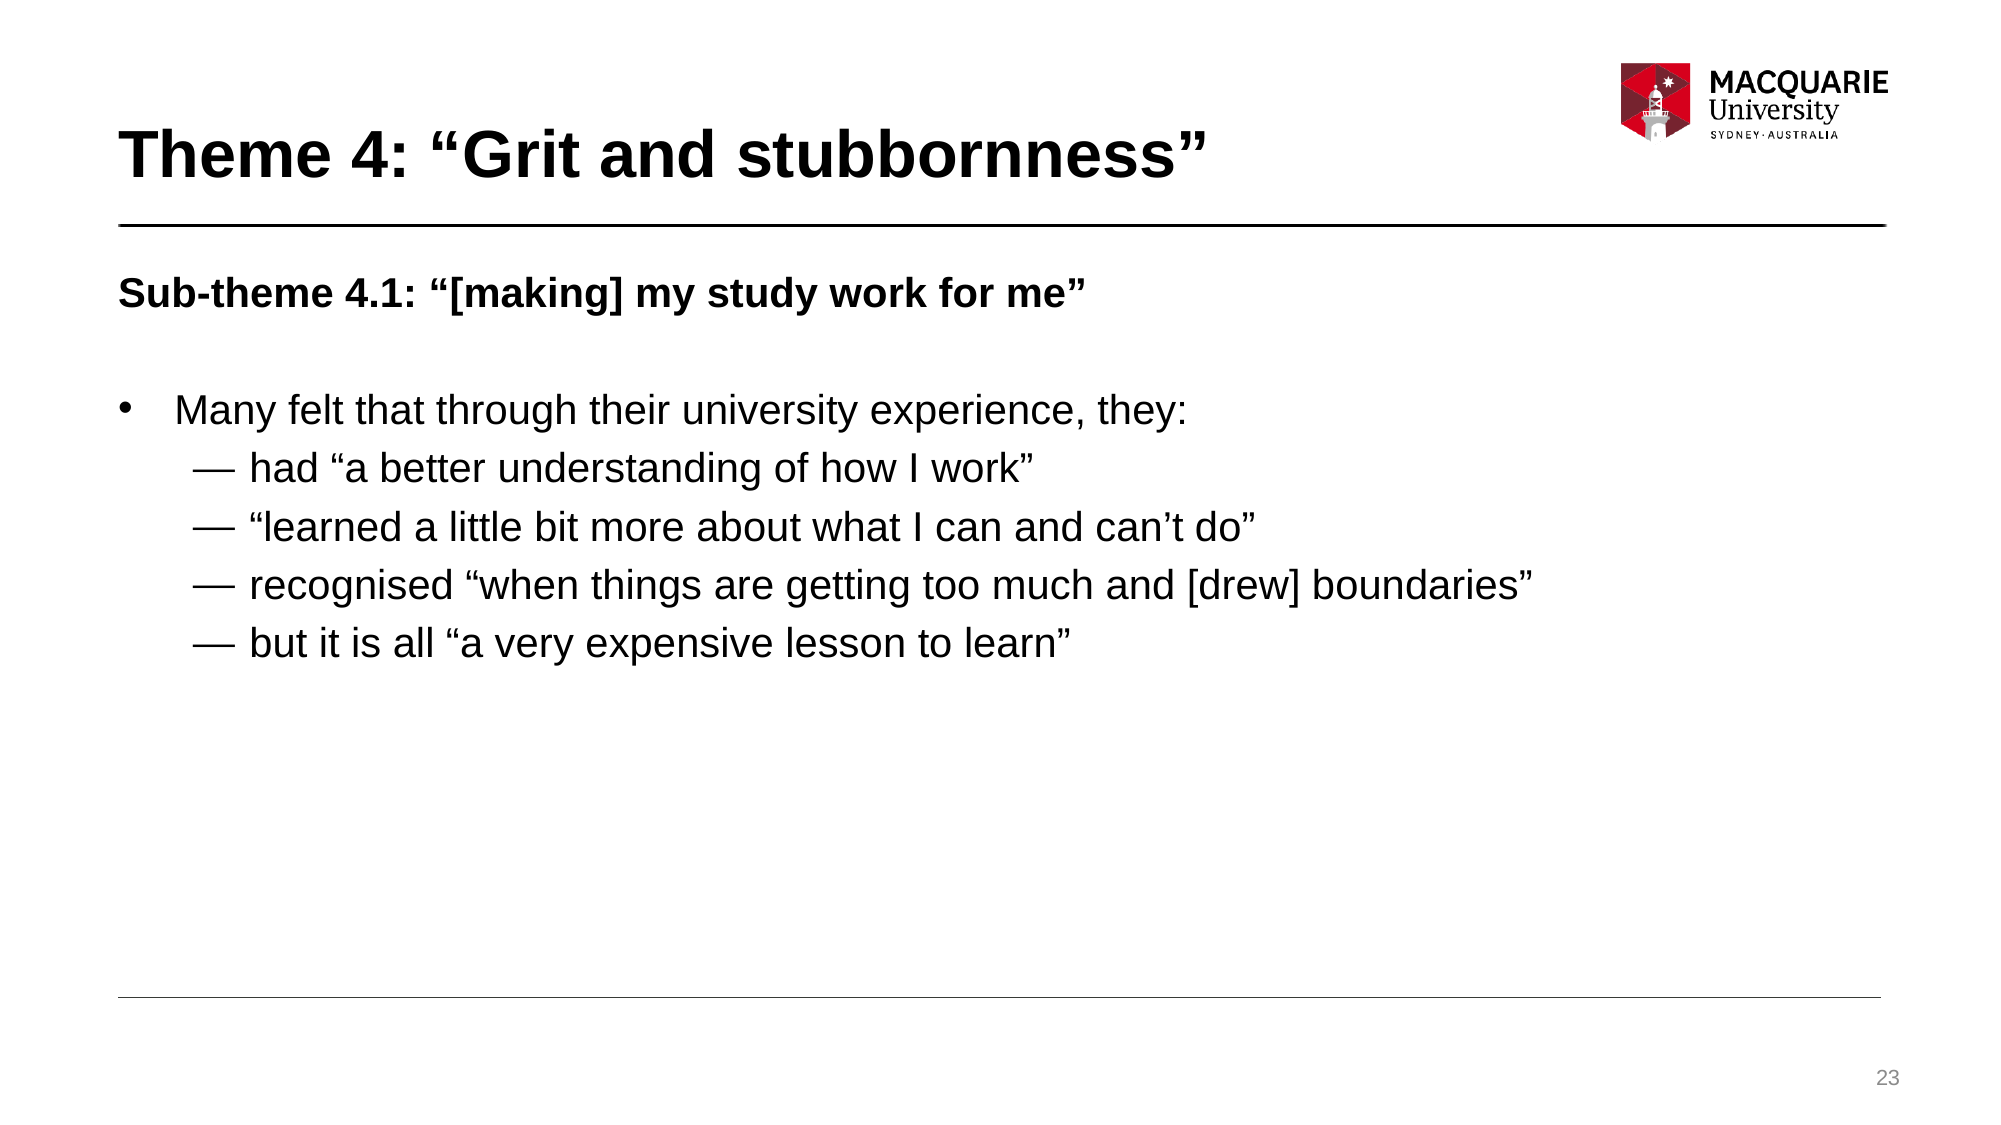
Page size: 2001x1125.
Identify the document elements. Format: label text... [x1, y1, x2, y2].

slide_number 23 [1433, 1046, 1900, 1107]
title Theme 4: “Grit and stubbornness” [118, 110, 1506, 217]
list Sub-theme 4.1: “[making] my study work for me” Many felt that through their university experience, they: had “a better understanding of how I work” “learned a little bit more about what I can and can’t do” recognised “when things are getting too much and [drew] boundaries” but it is all “a very expensive lesson to learn” [118, 265, 1886, 976]
